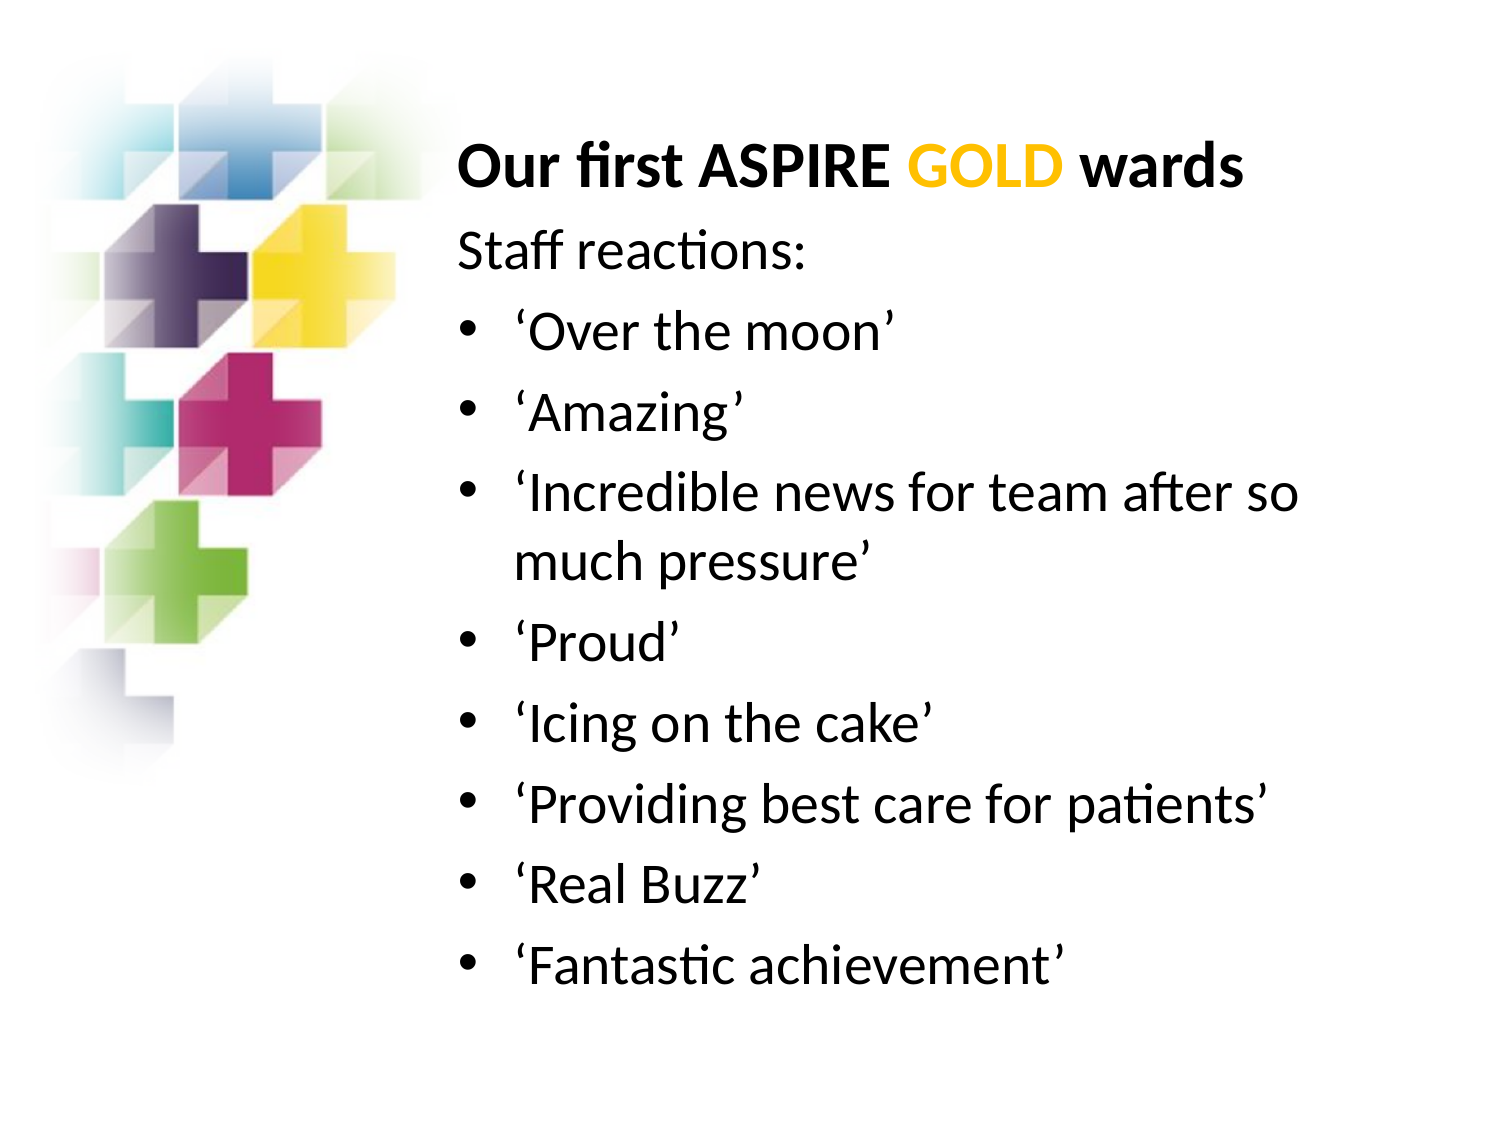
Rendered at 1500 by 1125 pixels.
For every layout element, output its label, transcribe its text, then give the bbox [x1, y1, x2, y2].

picture [29, 42, 471, 793]
list Our first ASPIRE GOLD wards Staff reactions: ‘Over the moon’ ‘Amazing’ ‘Incredible news for team after so much pressure’ ‘Proud’ ‘Icing on the cake’ ‘Providing best care for patients’ ‘Real Buzz’ ‘Fantastic achievement’ [442, 113, 1425, 1005]
